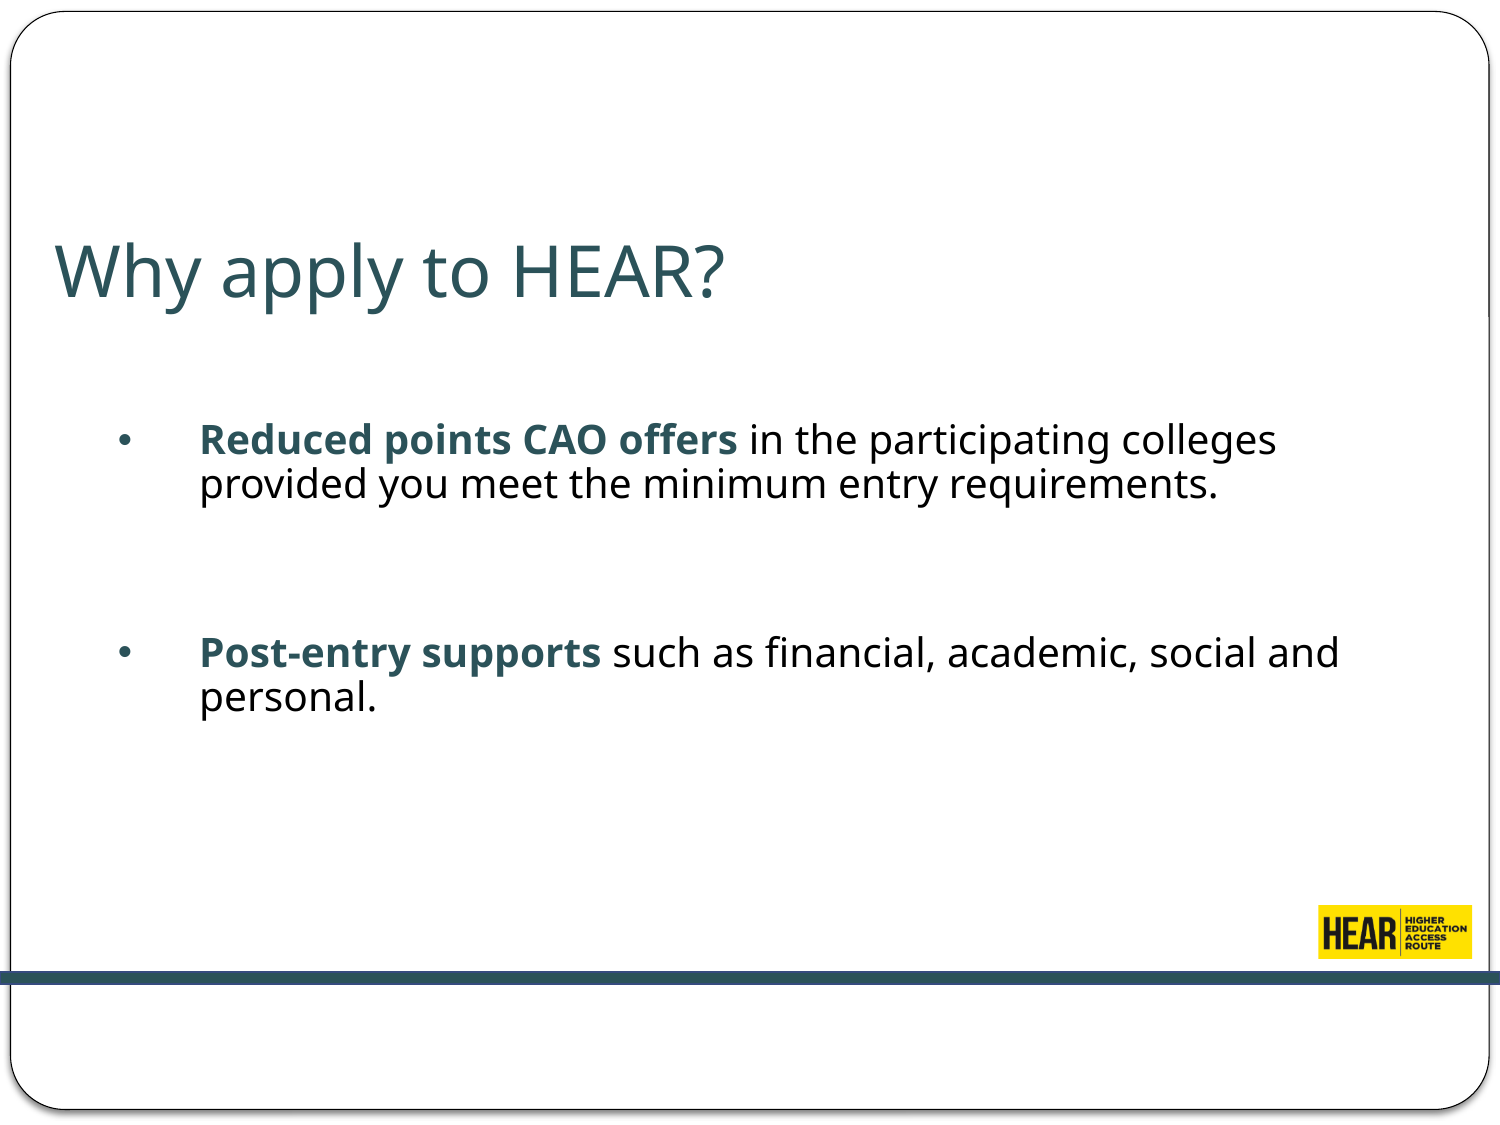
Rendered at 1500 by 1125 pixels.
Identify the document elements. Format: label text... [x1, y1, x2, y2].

text_box [0, 971, 1500, 985]
text_box Post-entry supports such as financial, academic, social and personal. [103, 624, 1446, 728]
text_box Reduced points CAO offers in the participating colleges provided you meet the minimum entry requirements. [103, 412, 1415, 515]
text_box Why apply to HEAR? [39, 175, 742, 320]
picture [1318, 905, 1473, 959]
